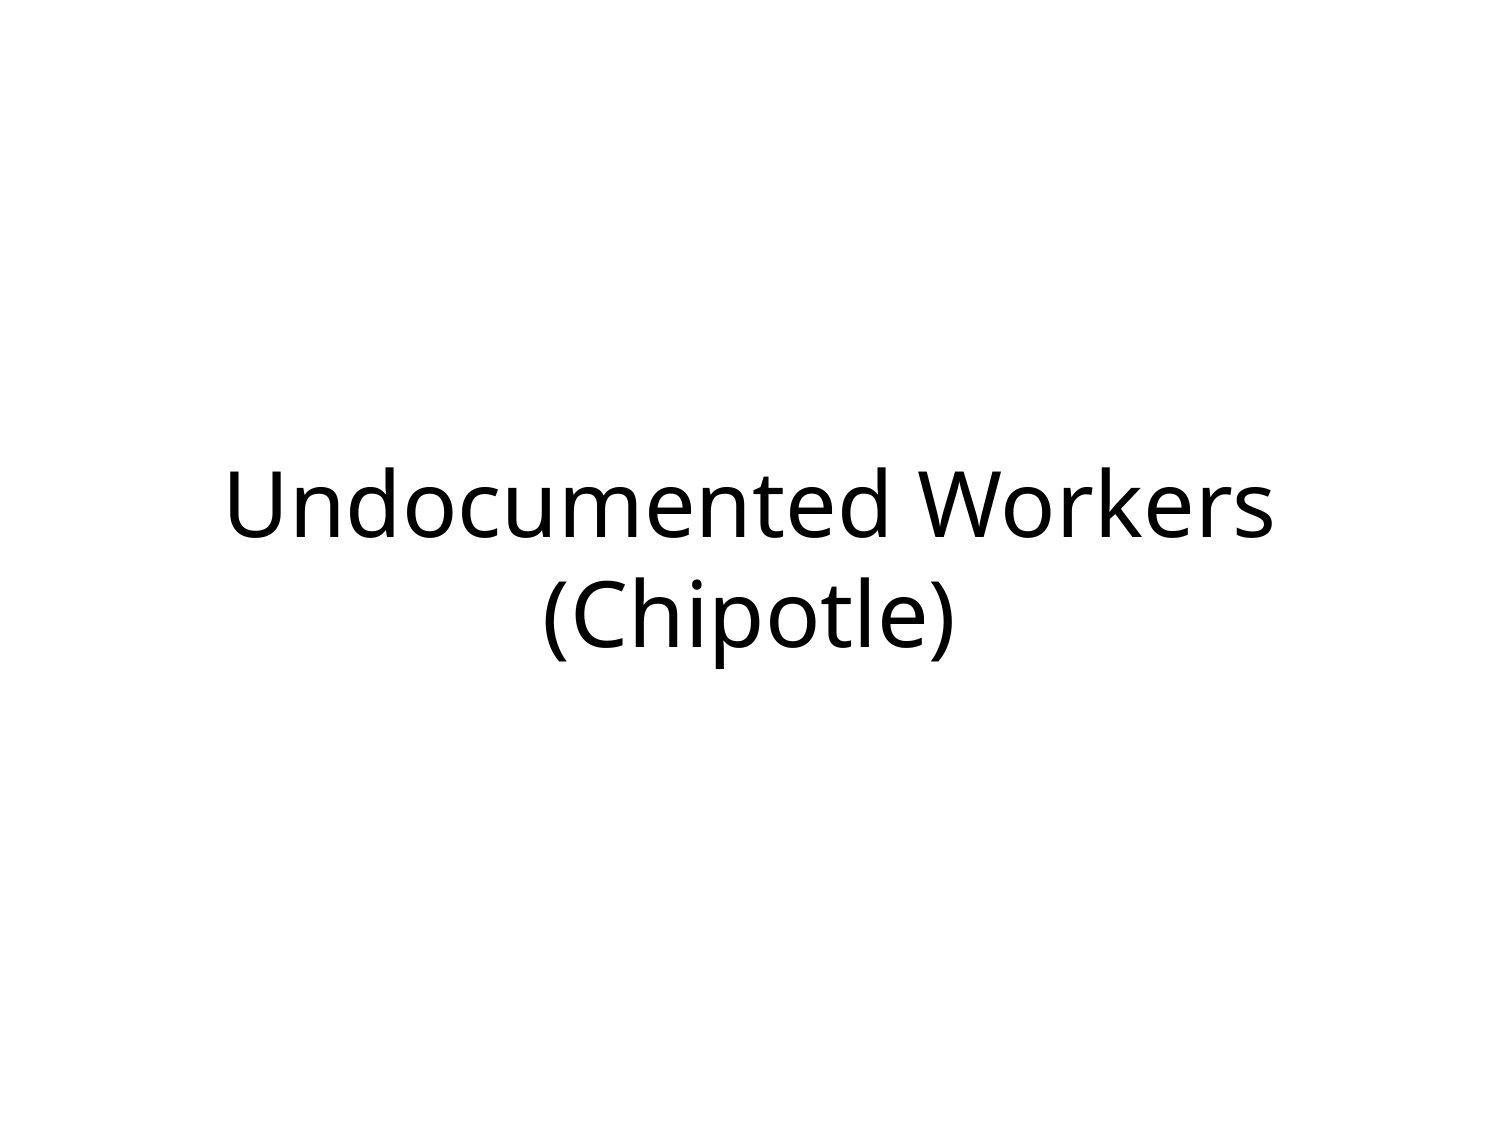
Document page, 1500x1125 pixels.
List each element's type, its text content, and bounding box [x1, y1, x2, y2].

title Undocumented Workers (Chipotle) [75, 462, 1425, 650]
